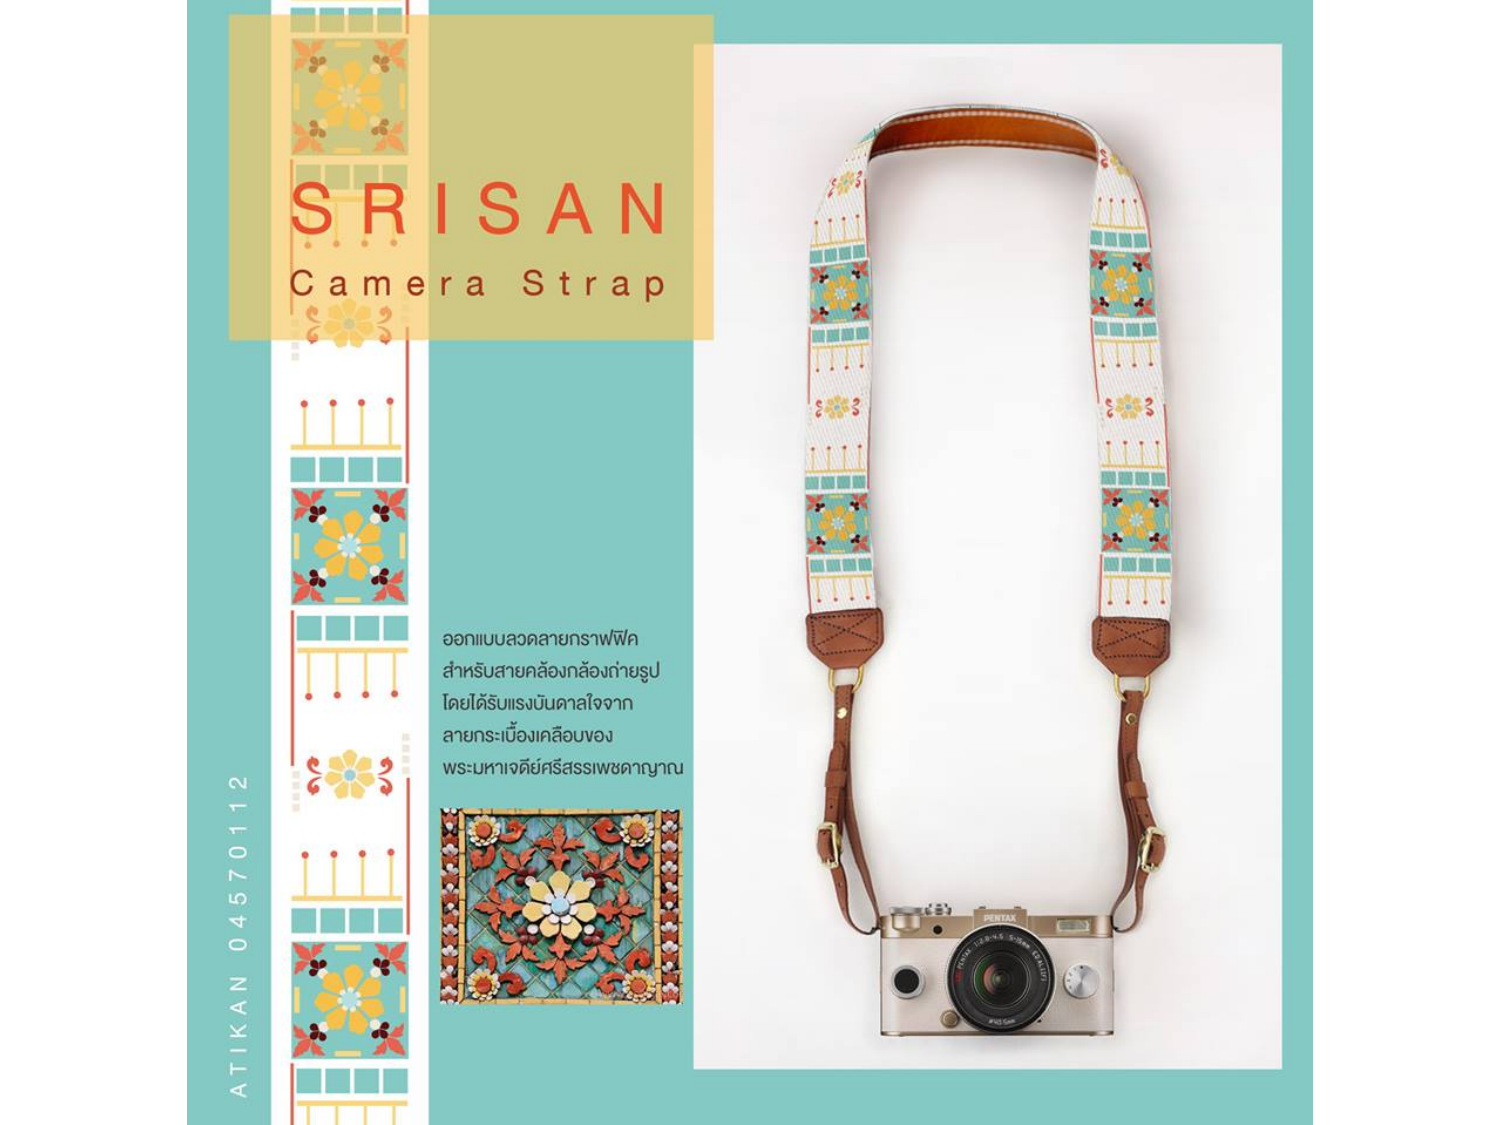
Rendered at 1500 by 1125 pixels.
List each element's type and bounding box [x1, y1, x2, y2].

picture [187, 0, 1313, 1125]
